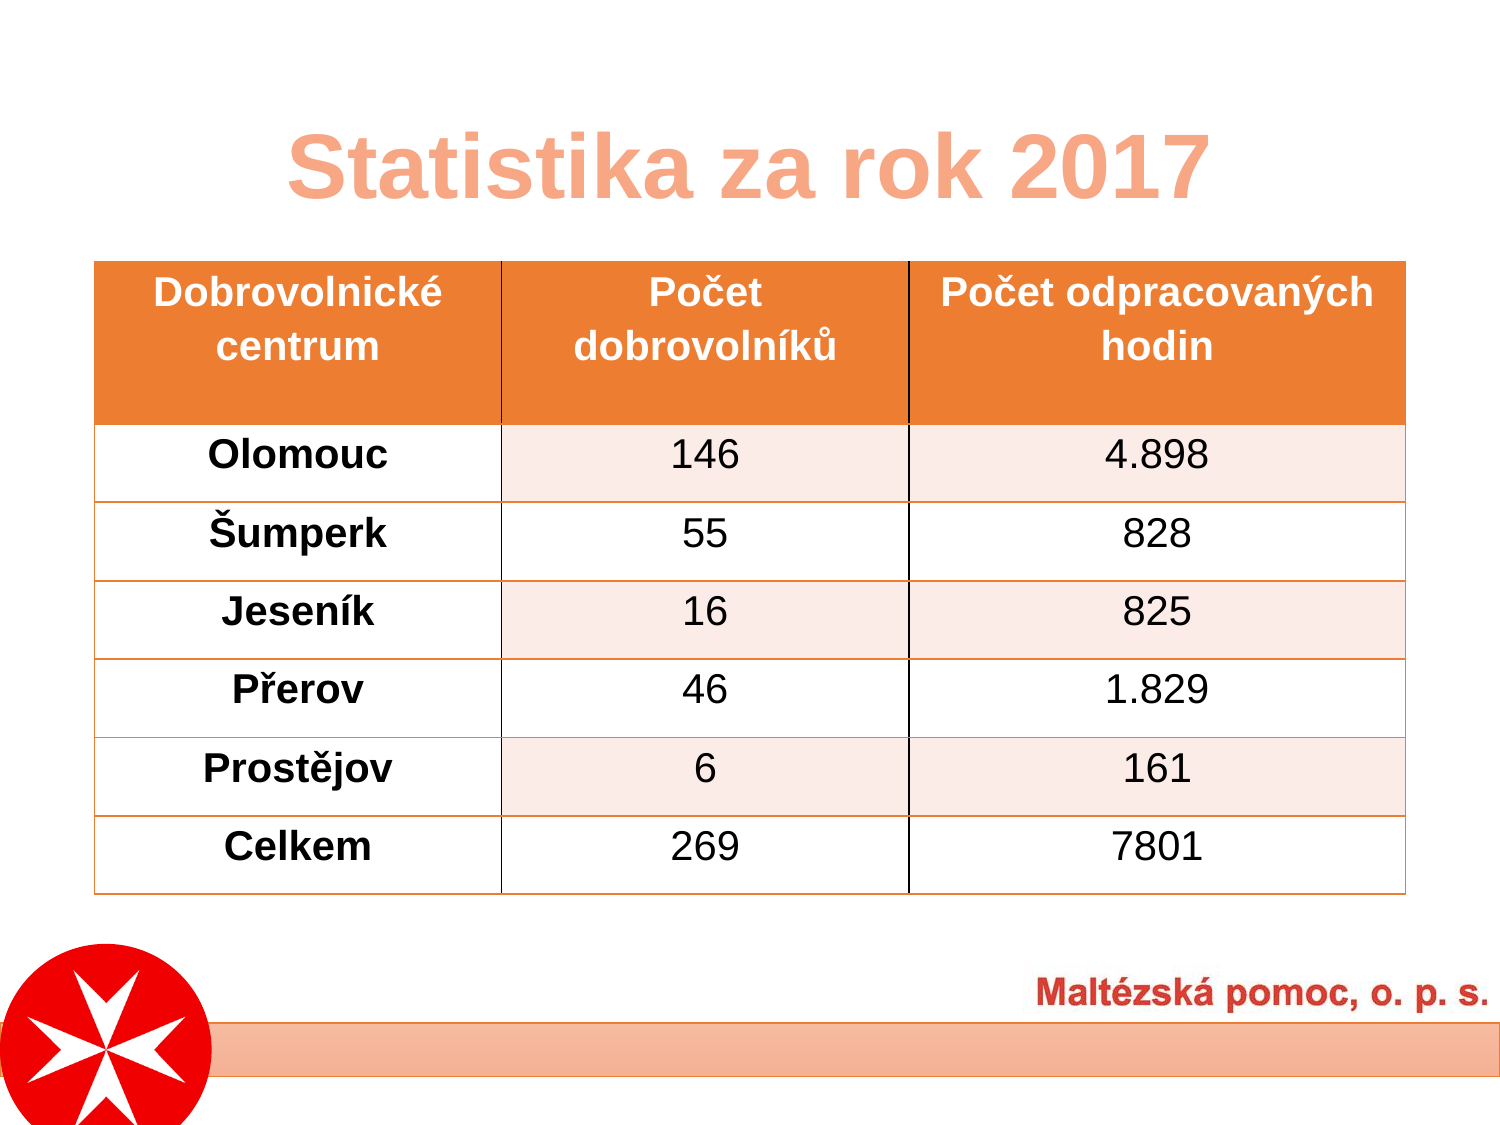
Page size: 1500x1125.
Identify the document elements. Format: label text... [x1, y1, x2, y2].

table_cell 146 [502, 425, 908, 501]
text_box [216, 1022, 1500, 1077]
table_cell 269 [502, 817, 908, 893]
table_cell Celkem [95, 817, 501, 893]
table_cell 825 [910, 582, 1405, 658]
table_cell 7801 [910, 817, 1405, 893]
picture [0, 943, 212, 1125]
title Statistika za rok 2017 [103, 59, 1397, 261]
table_header Počet dobrovolníků [502, 263, 908, 423]
table_cell Šumperk [95, 503, 501, 580]
table_cell 16 [502, 582, 908, 658]
table_cell 4.898 [910, 425, 1405, 501]
table_cell 1.829 [910, 660, 1405, 737]
table_cell 161 [910, 738, 1405, 815]
table_cell 55 [502, 503, 908, 580]
table_cell Přerov [95, 660, 501, 737]
table_cell 828 [910, 503, 1405, 580]
table_cell 46 [502, 660, 908, 737]
table_cell Olomouc [95, 425, 501, 501]
table_header Počet odpracovaných hodin [910, 263, 1405, 423]
table_cell Jeseník [95, 582, 501, 658]
table_header Dobrovolnické centrum [95, 263, 501, 423]
table_cell Prostějov [95, 738, 501, 815]
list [1022, 959, 1500, 1024]
table_cell 6 [502, 738, 908, 815]
